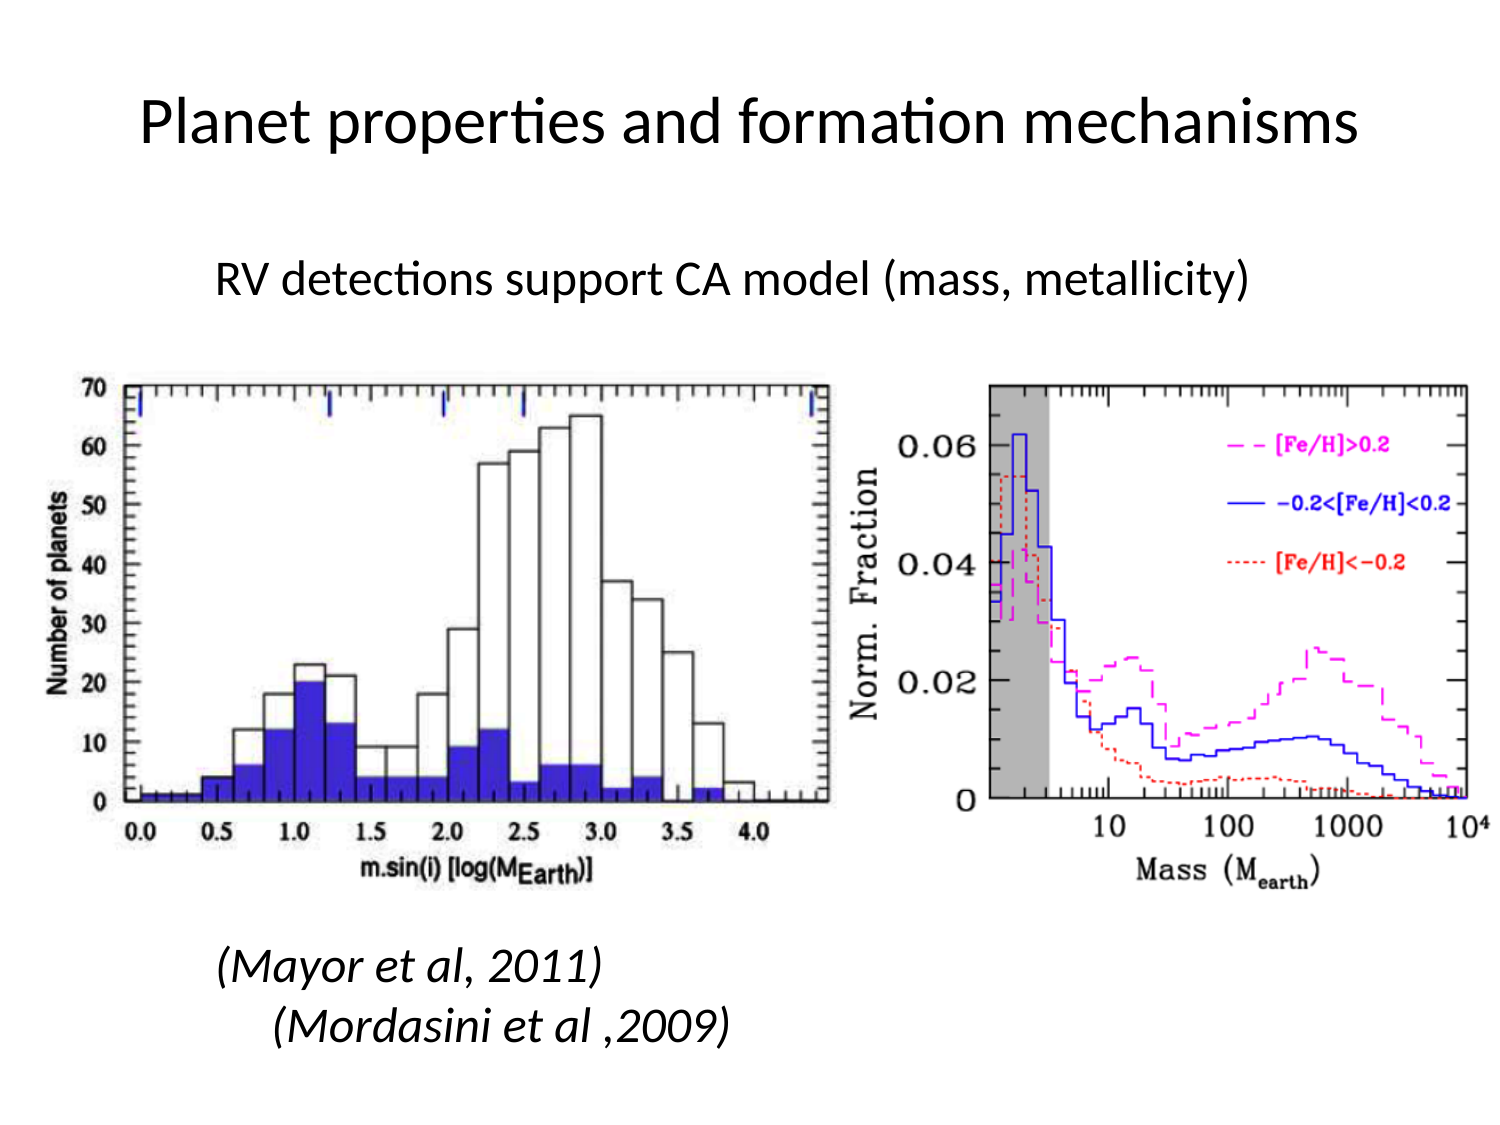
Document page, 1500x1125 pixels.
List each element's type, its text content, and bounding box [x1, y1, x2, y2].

text_box RV detections support CA model (mass, metallicity) [199, 237, 1388, 325]
picture [0, 349, 1500, 913]
title Planet properties and formation mechanisms [49, 20, 1451, 213]
list (Mayor et al, 2011) (Mordasini et al ,2009) [199, 924, 1463, 1026]
